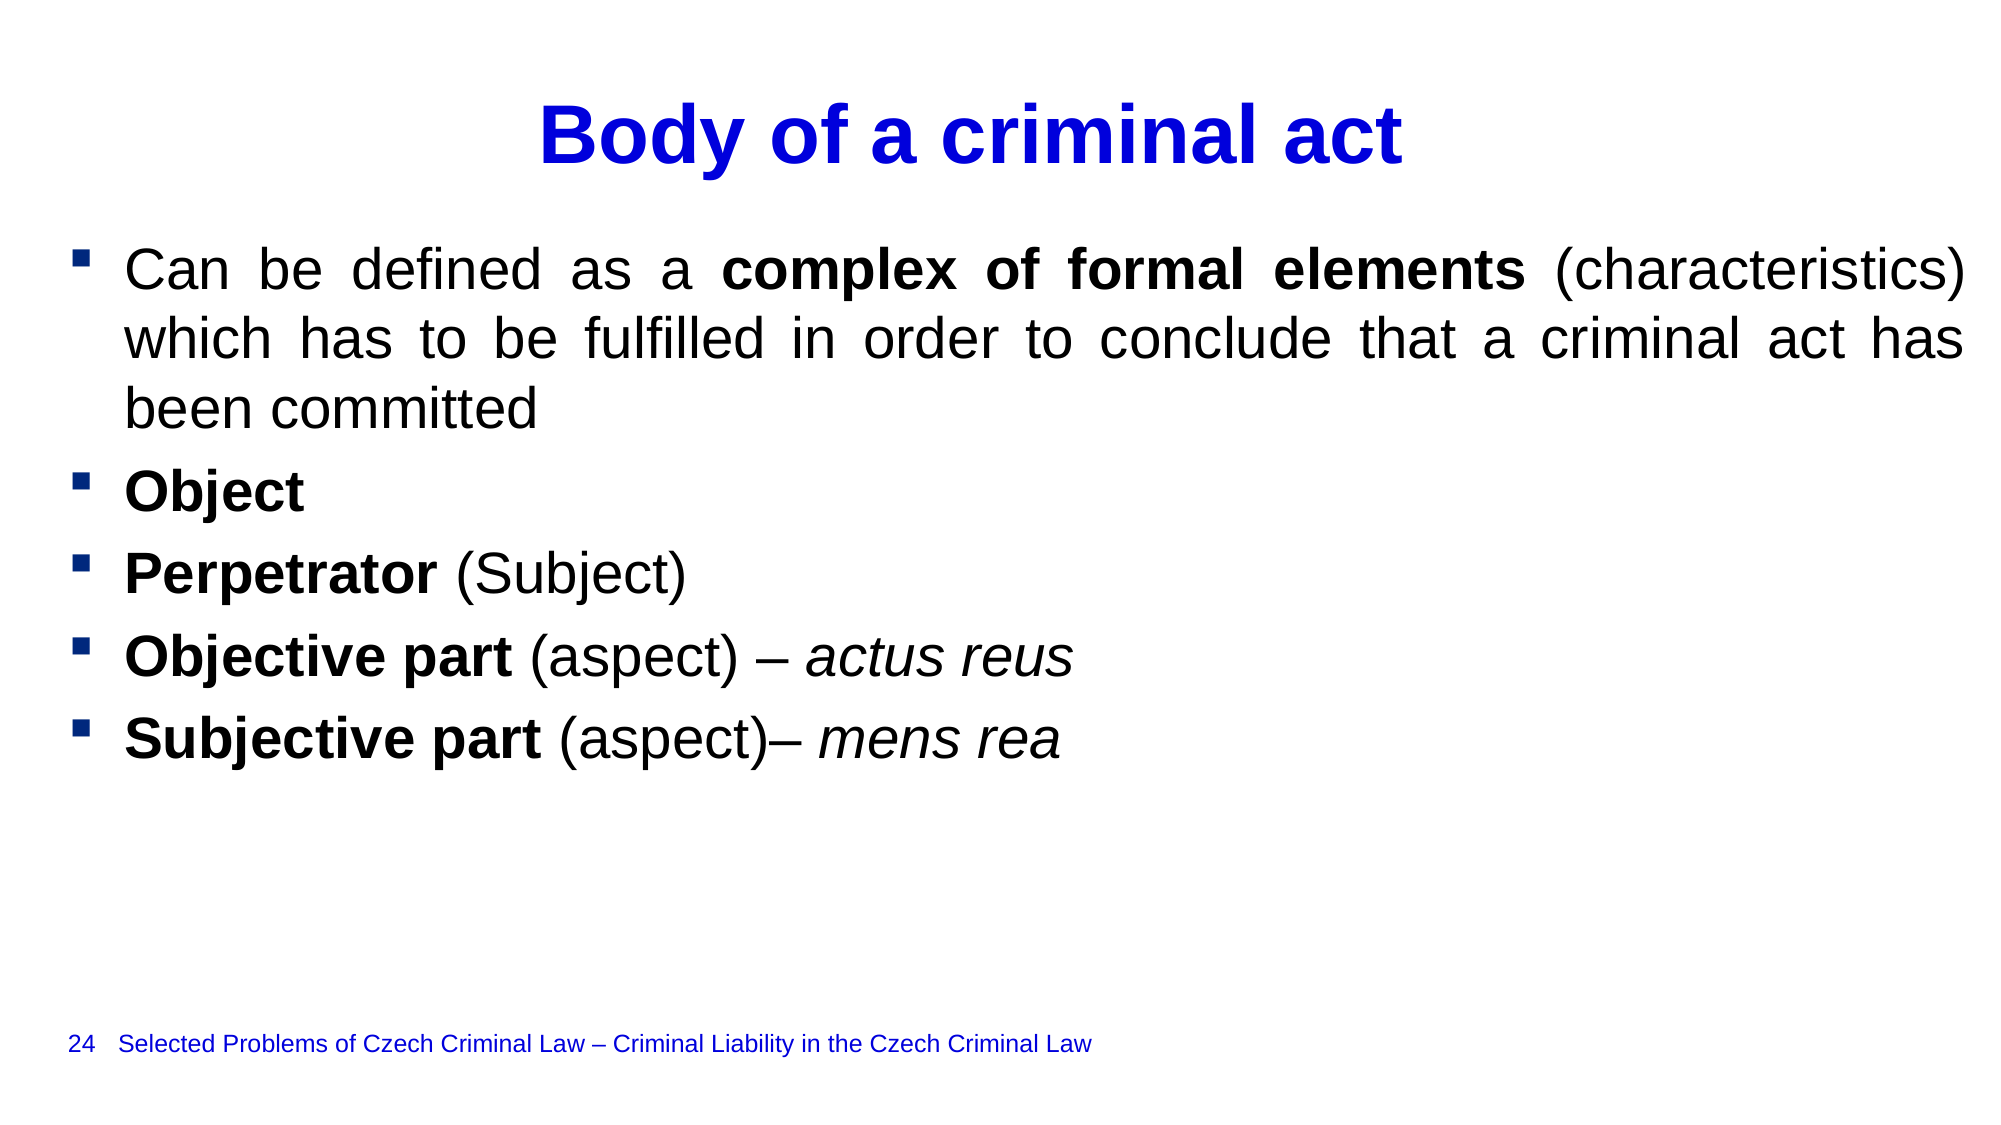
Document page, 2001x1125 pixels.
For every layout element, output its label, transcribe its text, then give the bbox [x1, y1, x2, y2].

footer Selected Problems of Czech Criminal Law – Criminal Liability in the Czech Criminal Law [118, 1021, 1418, 1063]
slide_number 24 [67, 1021, 110, 1063]
list Can be defined as a complex of formal elements (characteristics) which has to be fulfilled in order to conclude that a criminal act has been committed Object Perpetrator (Subject) Objective part (aspect) – actus reus Subjective part (aspect)– mens rea [67, 230, 1968, 906]
title Body of a criminal act [333, 96, 1609, 174]
